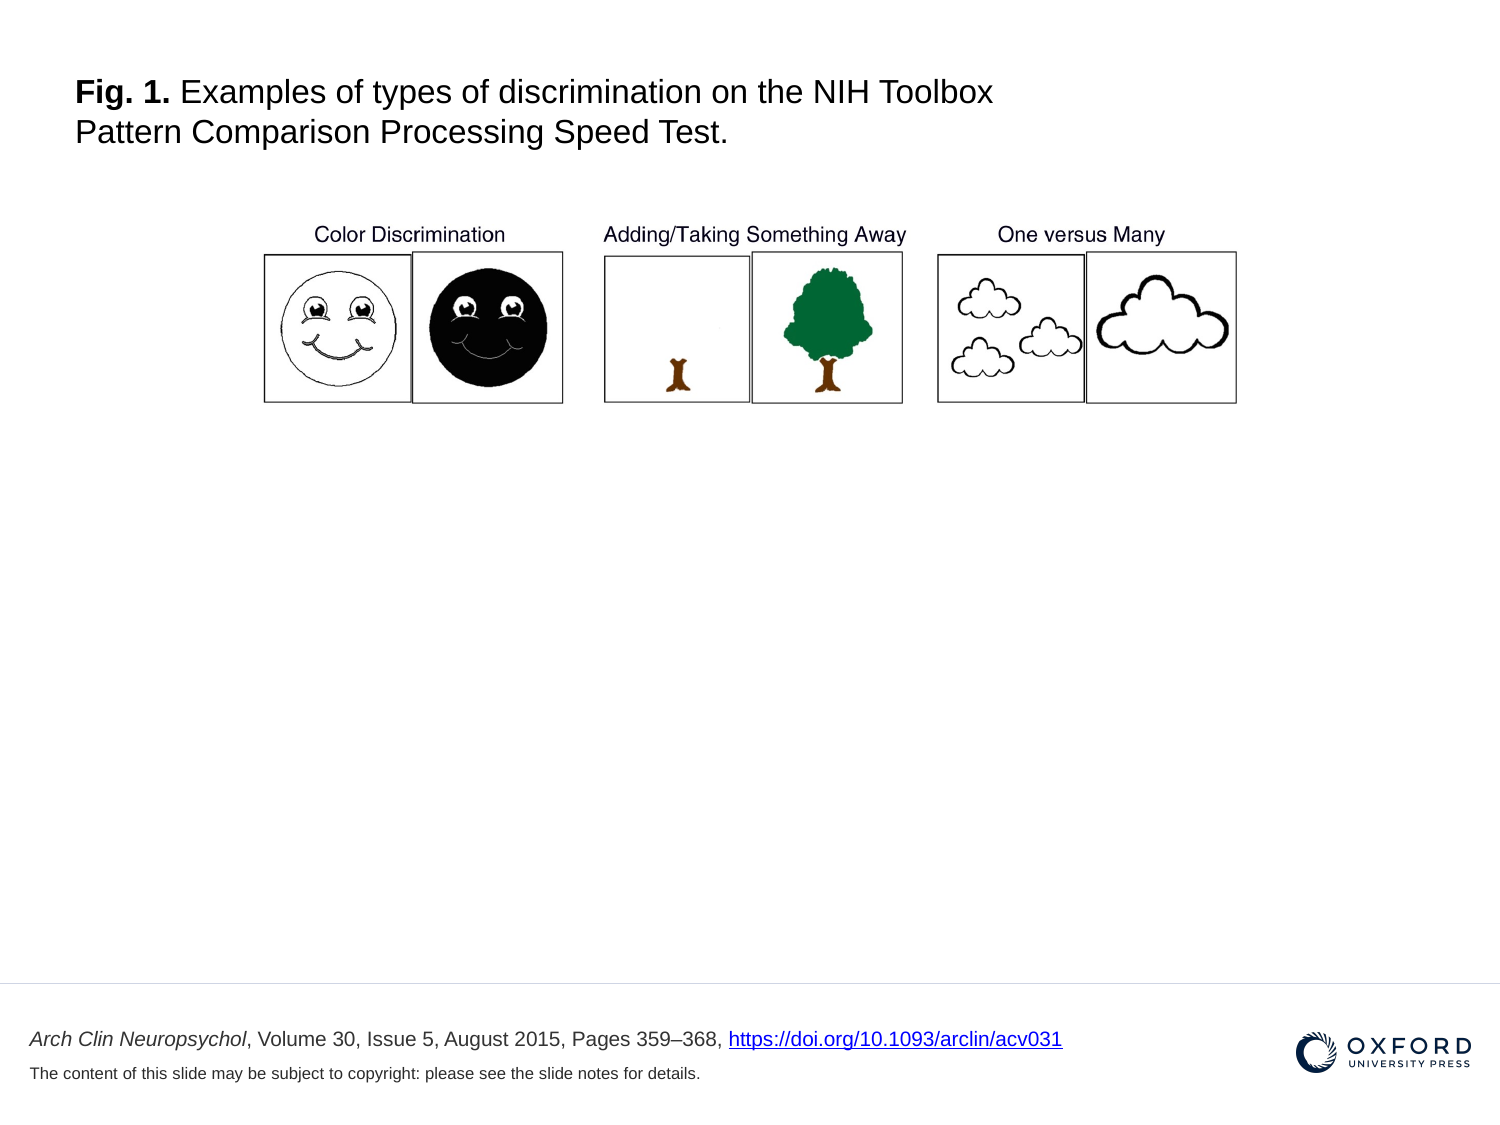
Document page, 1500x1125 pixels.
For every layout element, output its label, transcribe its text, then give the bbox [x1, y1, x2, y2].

picture [262, 224, 1238, 405]
footer Arch Clin Neuropsychol, Volume 30, Issue 5, August 2015, Pages 359–368, https://doi.org/10.1093/arclin/acv031 The content of this slide may be subject to copyright: please see the slide notes for details. [0, 983, 1260, 1125]
picture [1296, 1032, 1471, 1073]
title Fig. 1. Examples of types of discrimination on the NIH Toolbox Pattern Comparison Processing Speed Test. [75, 69, 1078, 171]
